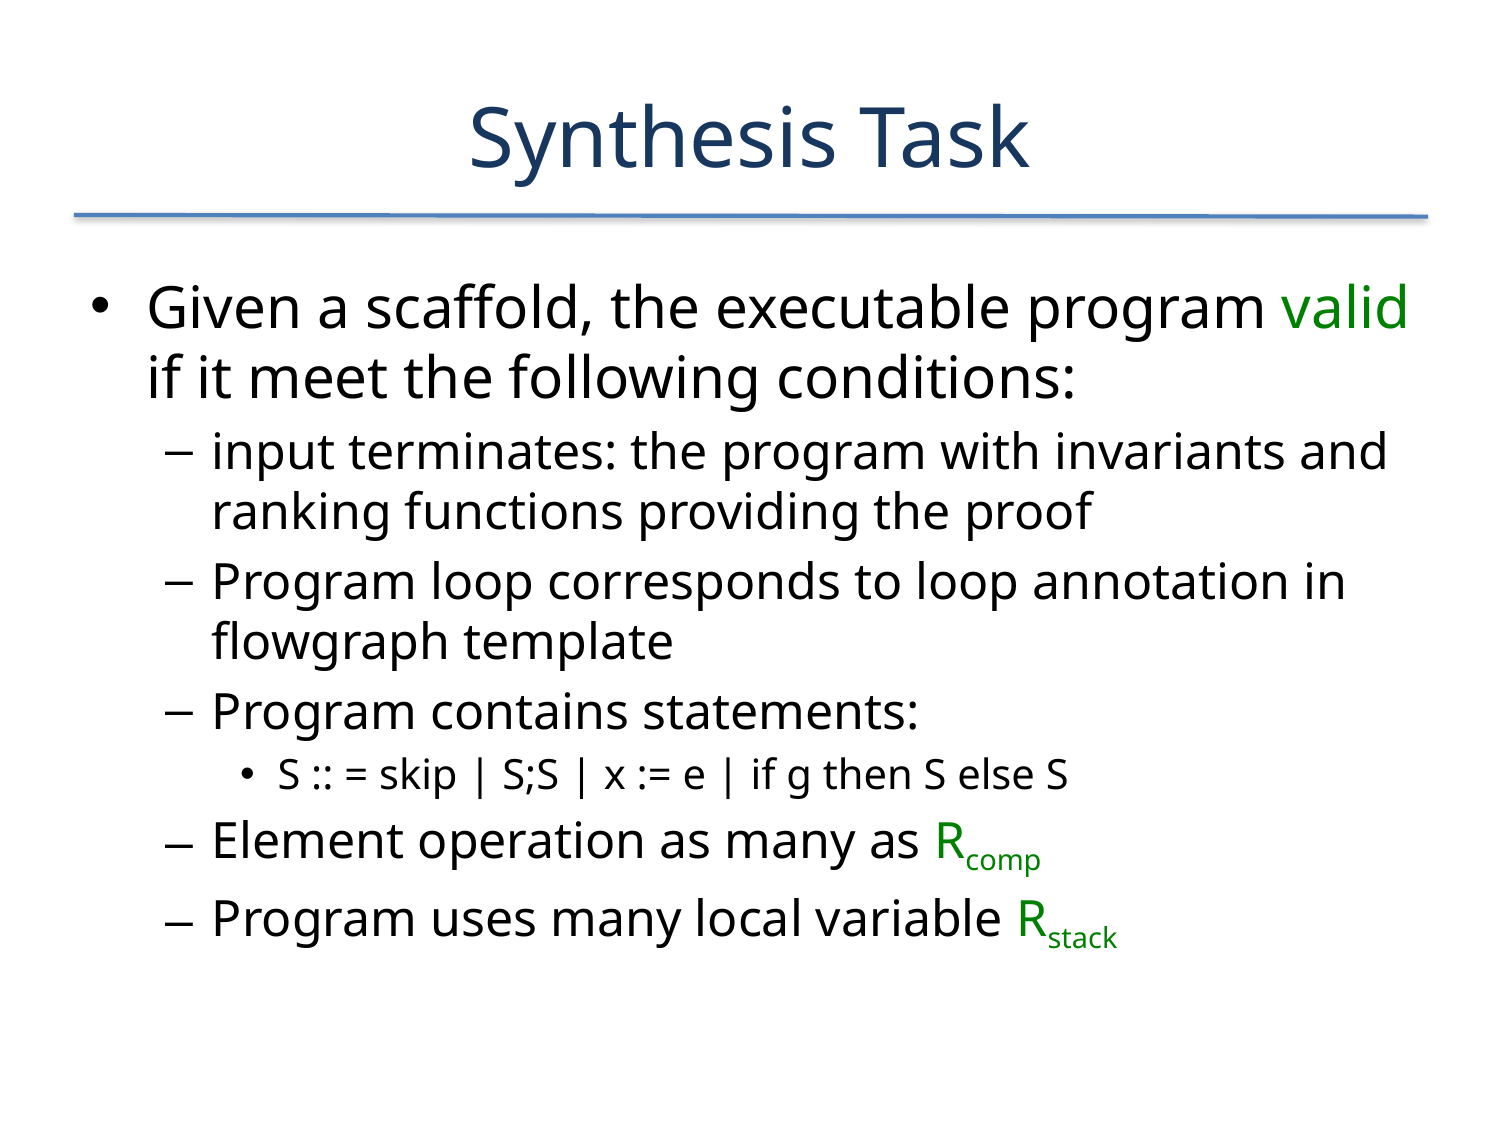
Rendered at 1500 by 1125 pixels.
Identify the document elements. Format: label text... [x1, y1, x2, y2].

title Synthesis Task [75, 53, 1425, 215]
list Given a scaffold, the executable program valid if it meet the following conditions: input terminates: the program with invariants and ranking functions providing the proof Program loop corresponds to loop annotation in flowgraph template Program contains statements: S :: = skip | S;S | x := e | if g then S else S Element operation as many as Rcomp Program uses many local variable Rstack [75, 262, 1425, 1005]
